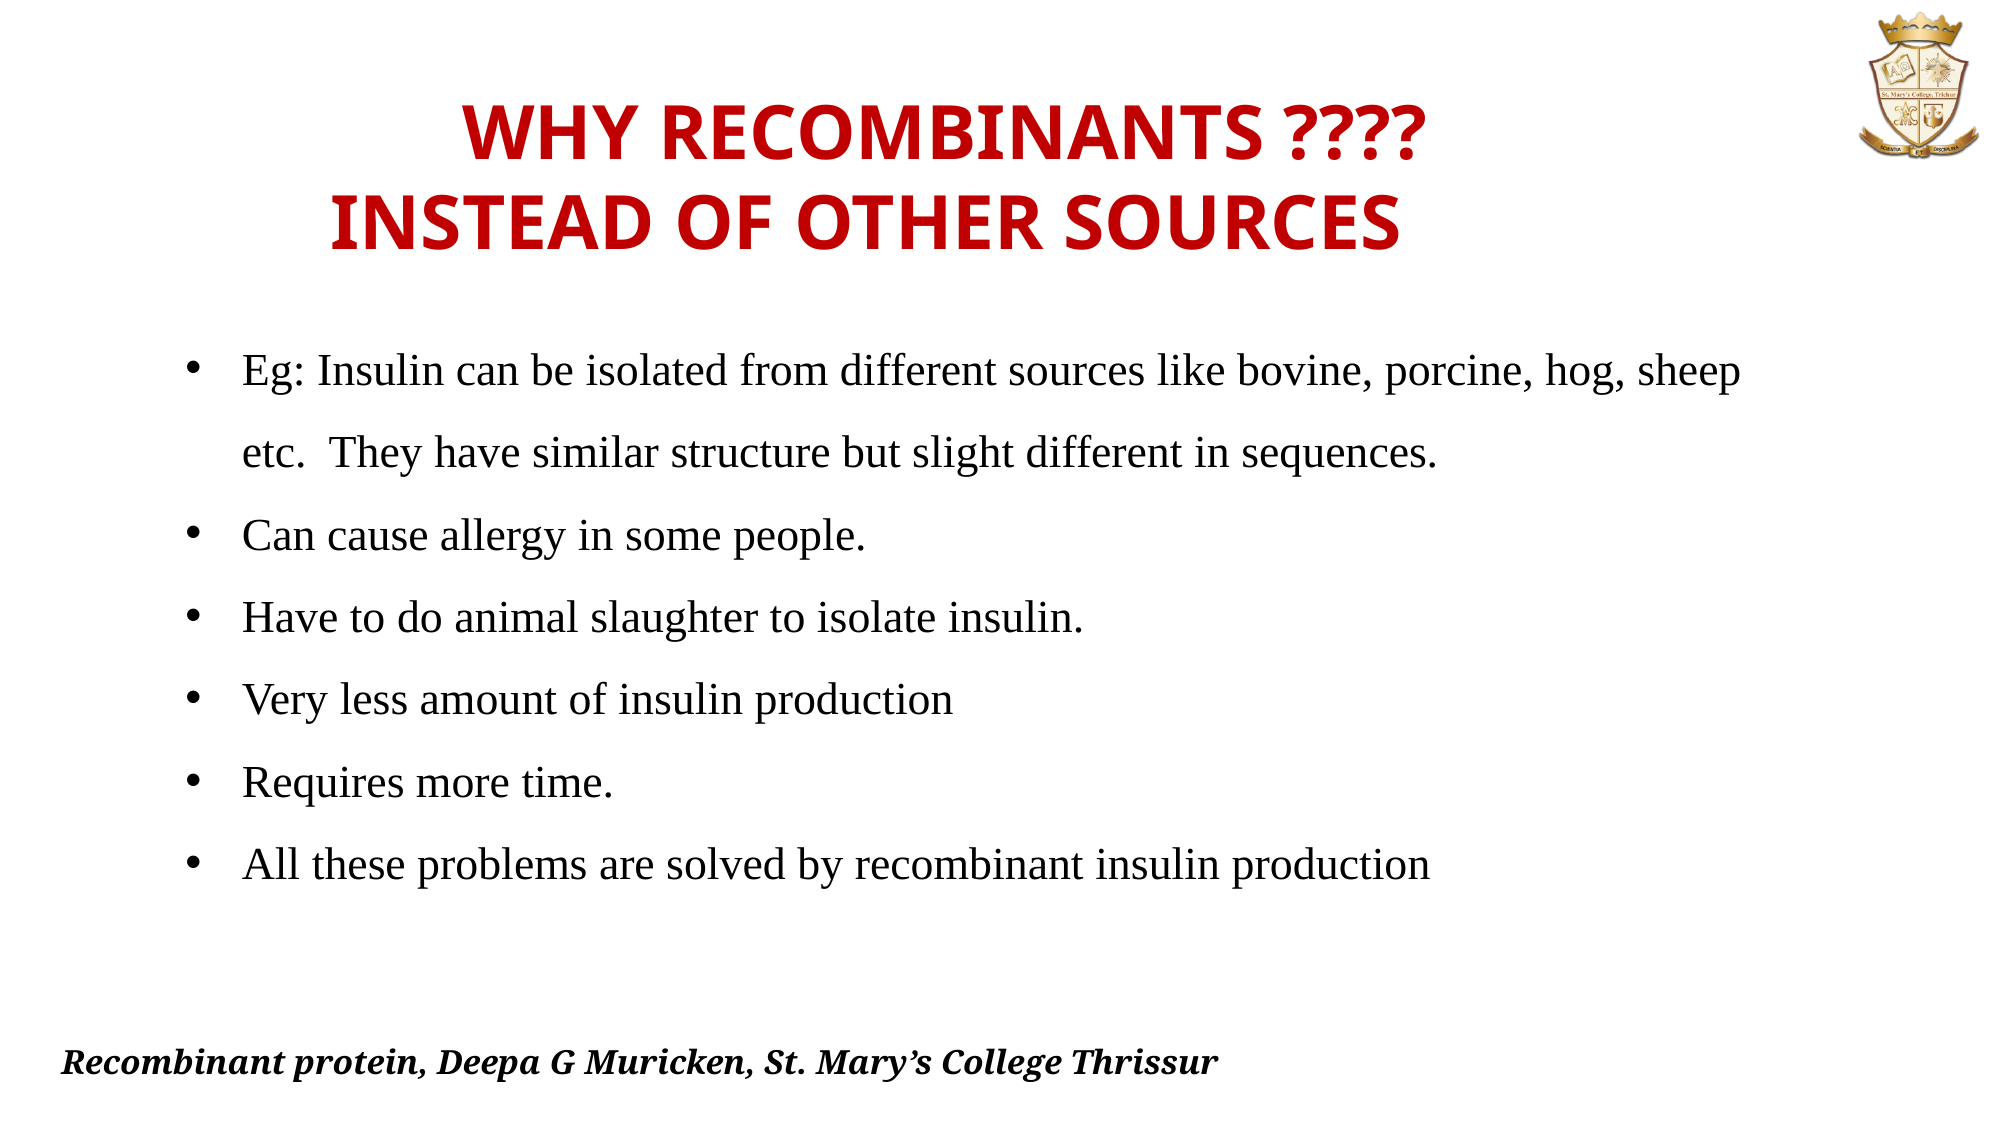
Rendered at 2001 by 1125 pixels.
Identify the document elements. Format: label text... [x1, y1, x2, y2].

text_box Recombinant protein, Deepa G Muricken, St. Mary’s College Thrissur [46, 1033, 1238, 1089]
text_box Eg: Insulin can be isolated from different sources like bovine, porcine, hog, sheep etc. They have similar structure but slight different in sequences. Can cause allergy in some people. Have to do animal slaughter to isolate insulin. Very less amount of insulin production Requires more time. All these problems are solved by recombinant insulin production [170, 304, 1770, 952]
text_box WHY RECOMBINANTS ???? INSTEAD OF OTHER SOURCES [315, 77, 1574, 272]
picture [1837, 0, 2000, 183]
